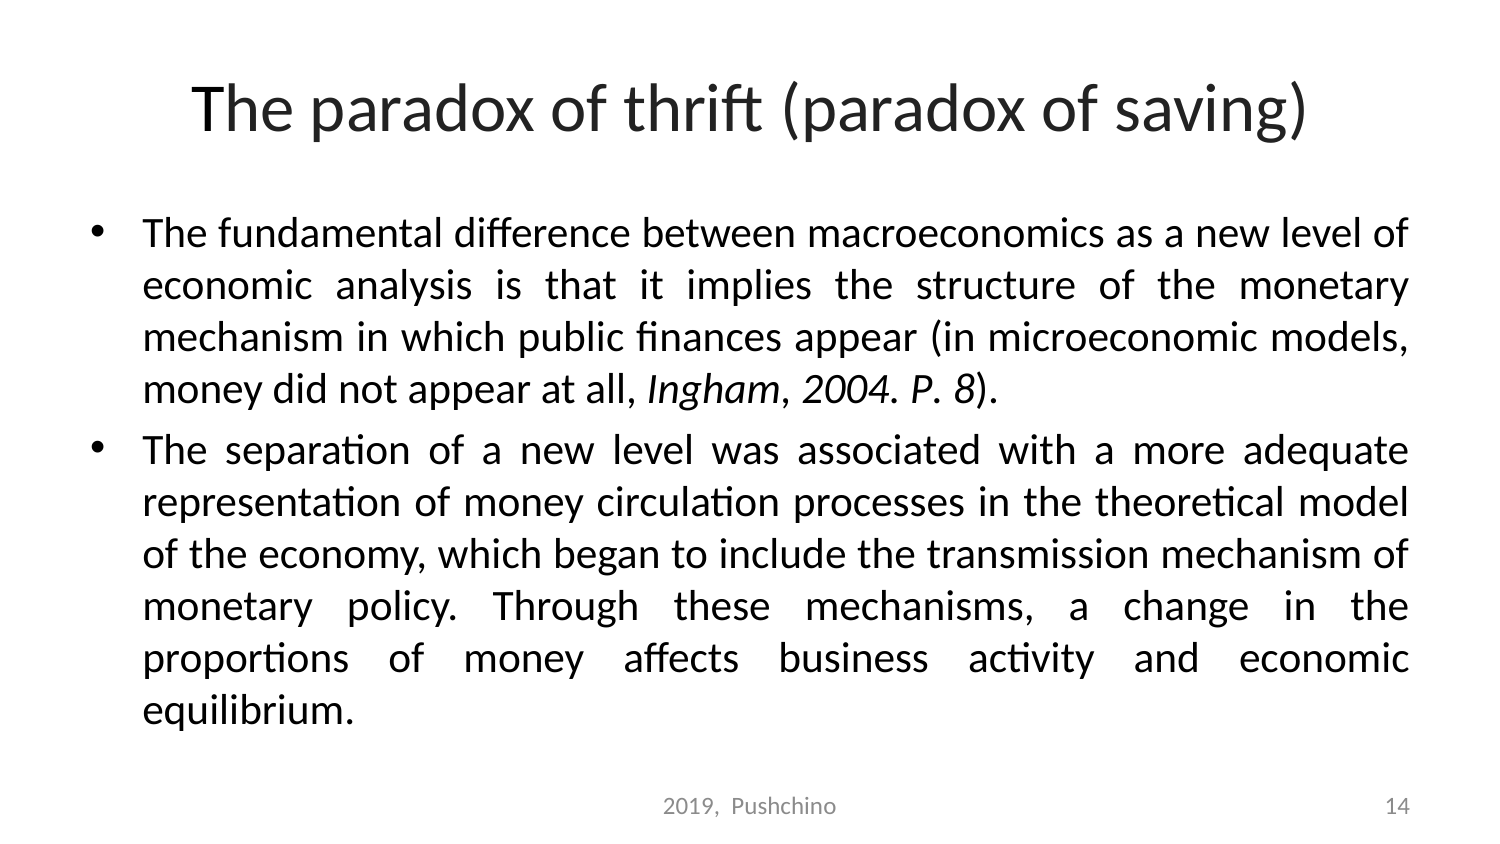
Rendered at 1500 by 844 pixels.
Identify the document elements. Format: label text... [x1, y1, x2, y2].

slide_number 14 [1074, 782, 1425, 827]
title The paradox of thrift (paradox of saving) [75, 33, 1425, 175]
list The fundamental difference between macroeconomics as a new level of economic analysis is that it implies the structure of the monetary mechanism in which public finances appear (in microeconomic models, money did not appear at all, Ingham, 2004. P. 8). The separation of a new level was associated with a more adequate representation of money circulation processes in the theoretical model of the economy, which began to include the transmission mechanism of monetary policy. Through these mechanisms, a change in the proportions of money affects business activity and economic equilibrium. [75, 196, 1425, 754]
footer 2019, Pushchino [512, 782, 988, 827]
